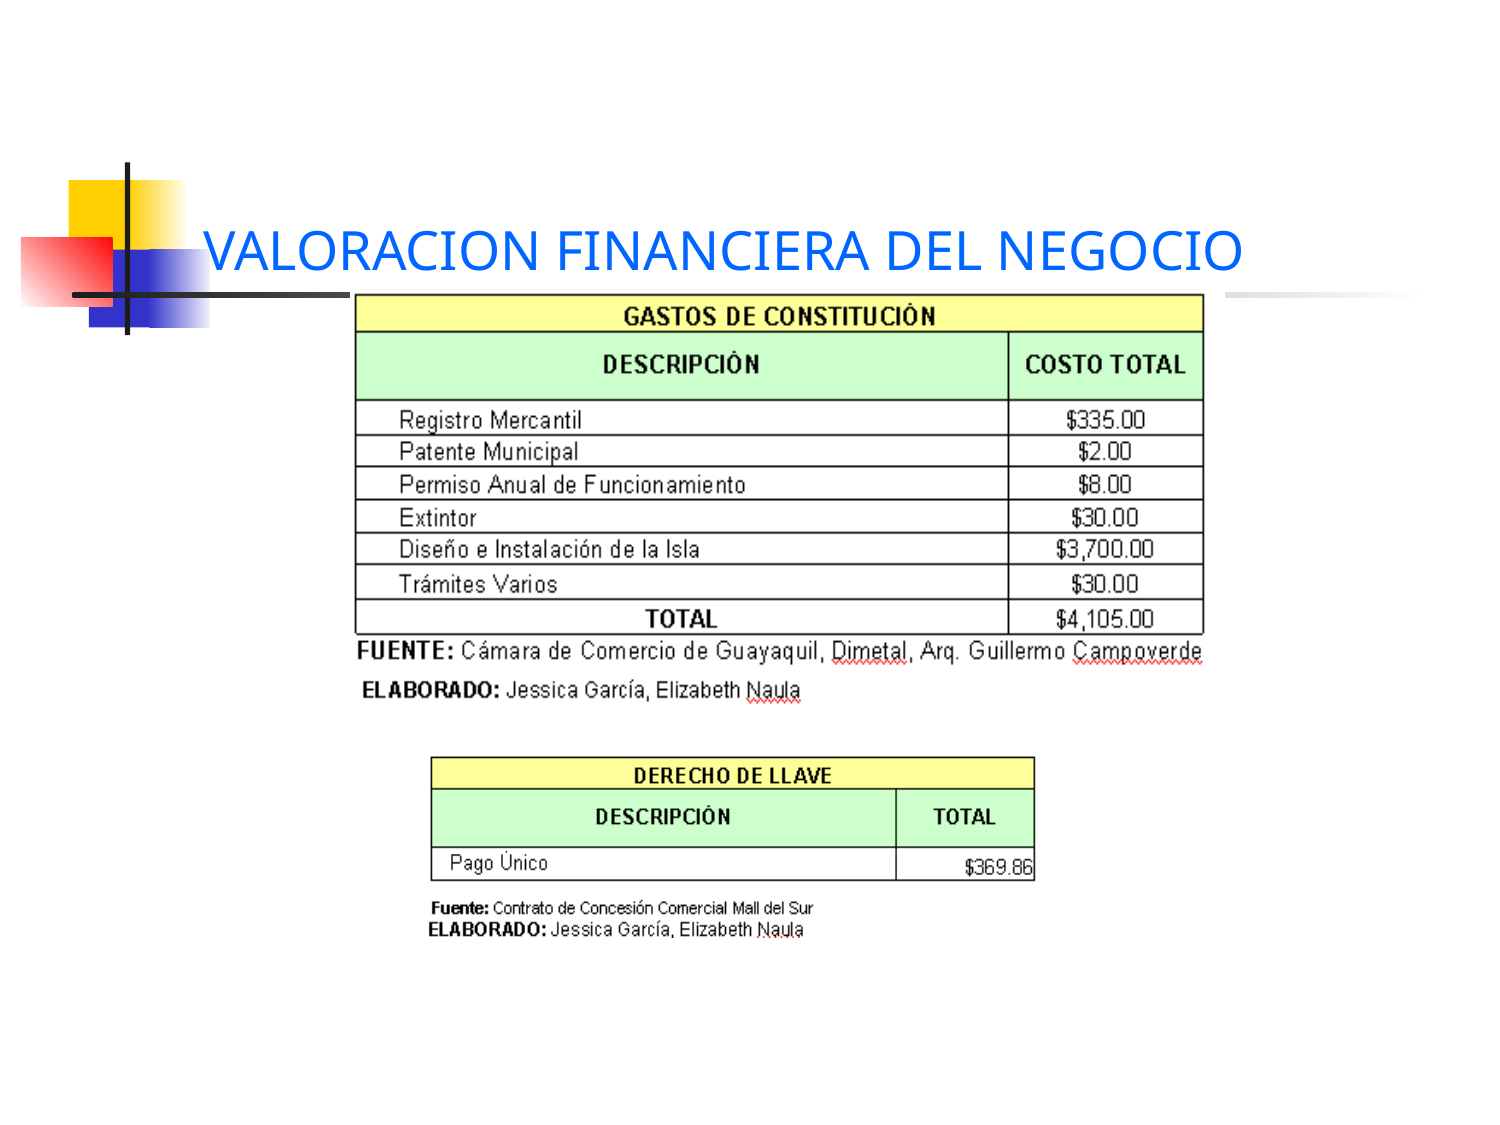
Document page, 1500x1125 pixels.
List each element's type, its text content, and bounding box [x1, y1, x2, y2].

title VALORACION FINANCIERA DEL NEGOCIO [188, 101, 1468, 289]
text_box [349, 287, 1226, 713]
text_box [424, 749, 1051, 938]
